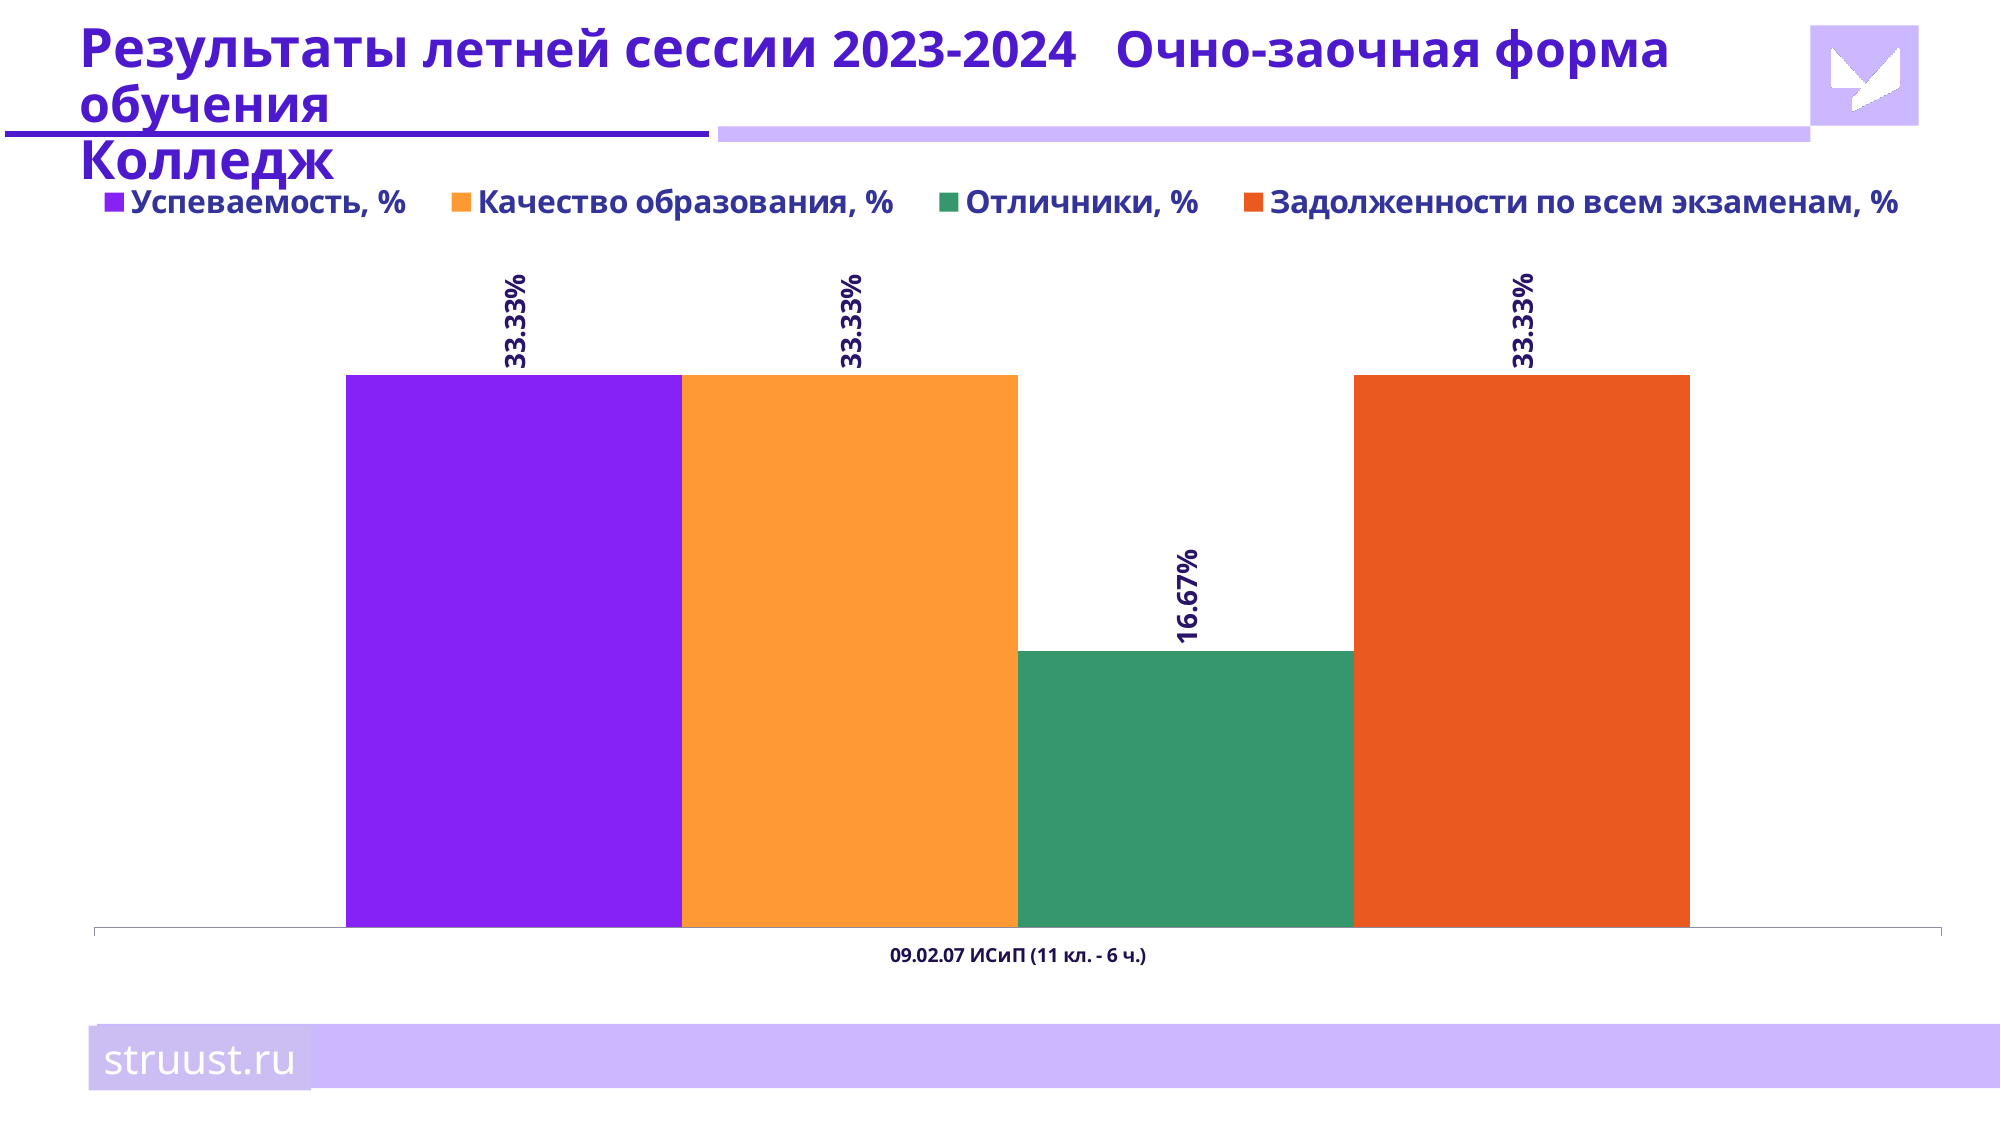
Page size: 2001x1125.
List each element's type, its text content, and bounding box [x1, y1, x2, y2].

chart [61, 153, 1975, 1010]
picture [1829, 43, 1901, 116]
text_box struust.ru [88, 1025, 312, 1091]
title Результаты летней сессии 2023-2024 Очно-заочная форма обучения Колледж [64, 13, 1830, 83]
